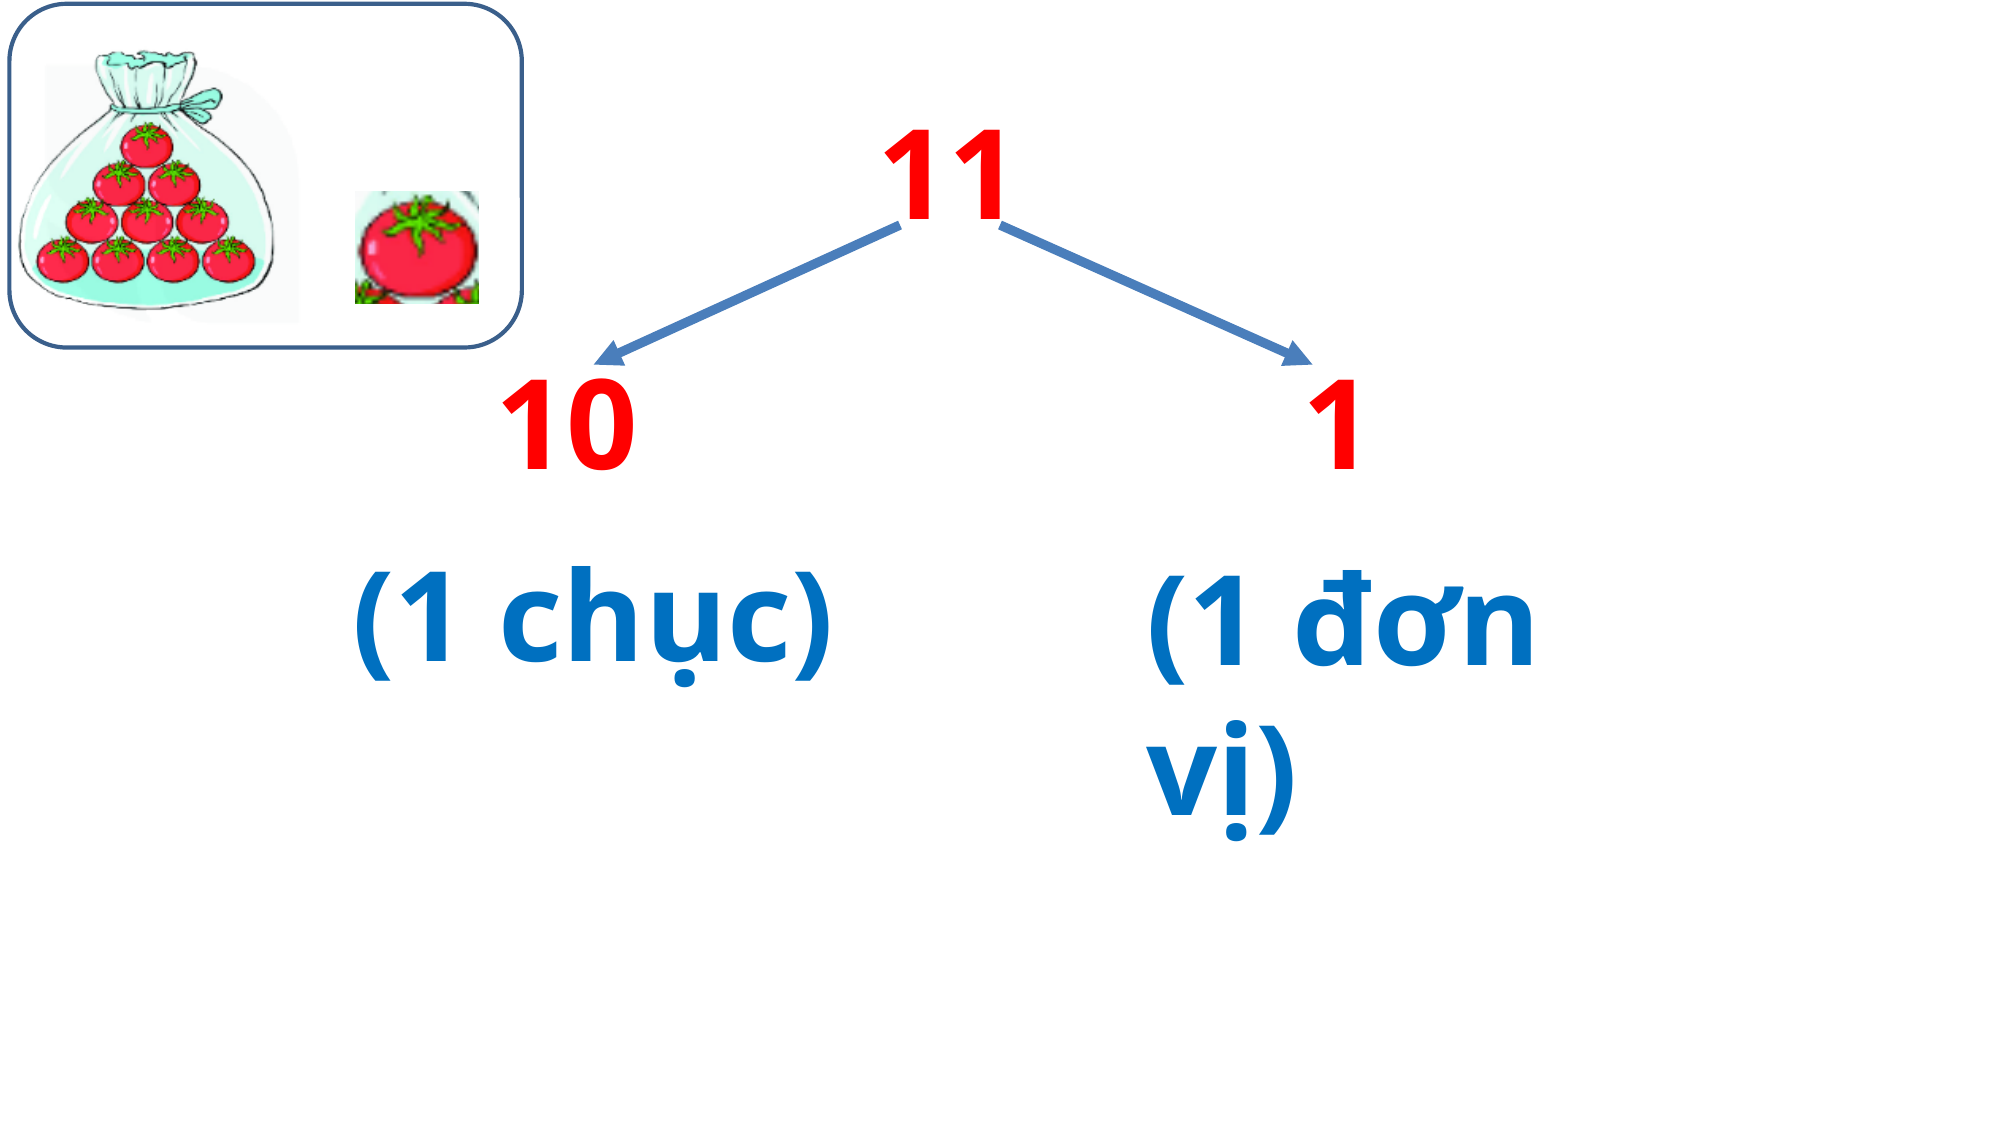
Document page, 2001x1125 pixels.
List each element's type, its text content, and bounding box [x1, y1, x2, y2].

text_box 10 [480, 337, 656, 503]
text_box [593, 224, 901, 365]
text_box [11, 1, 524, 350]
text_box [999, 224, 1313, 365]
text_box (1 đơn vị) [1131, 533, 1725, 848]
text_box 1 [1287, 337, 1388, 503]
picture [0, 40, 304, 348]
text_box 11 [862, 87, 1038, 253]
text_box (1 chục) [337, 529, 850, 695]
picture [354, 190, 479, 304]
